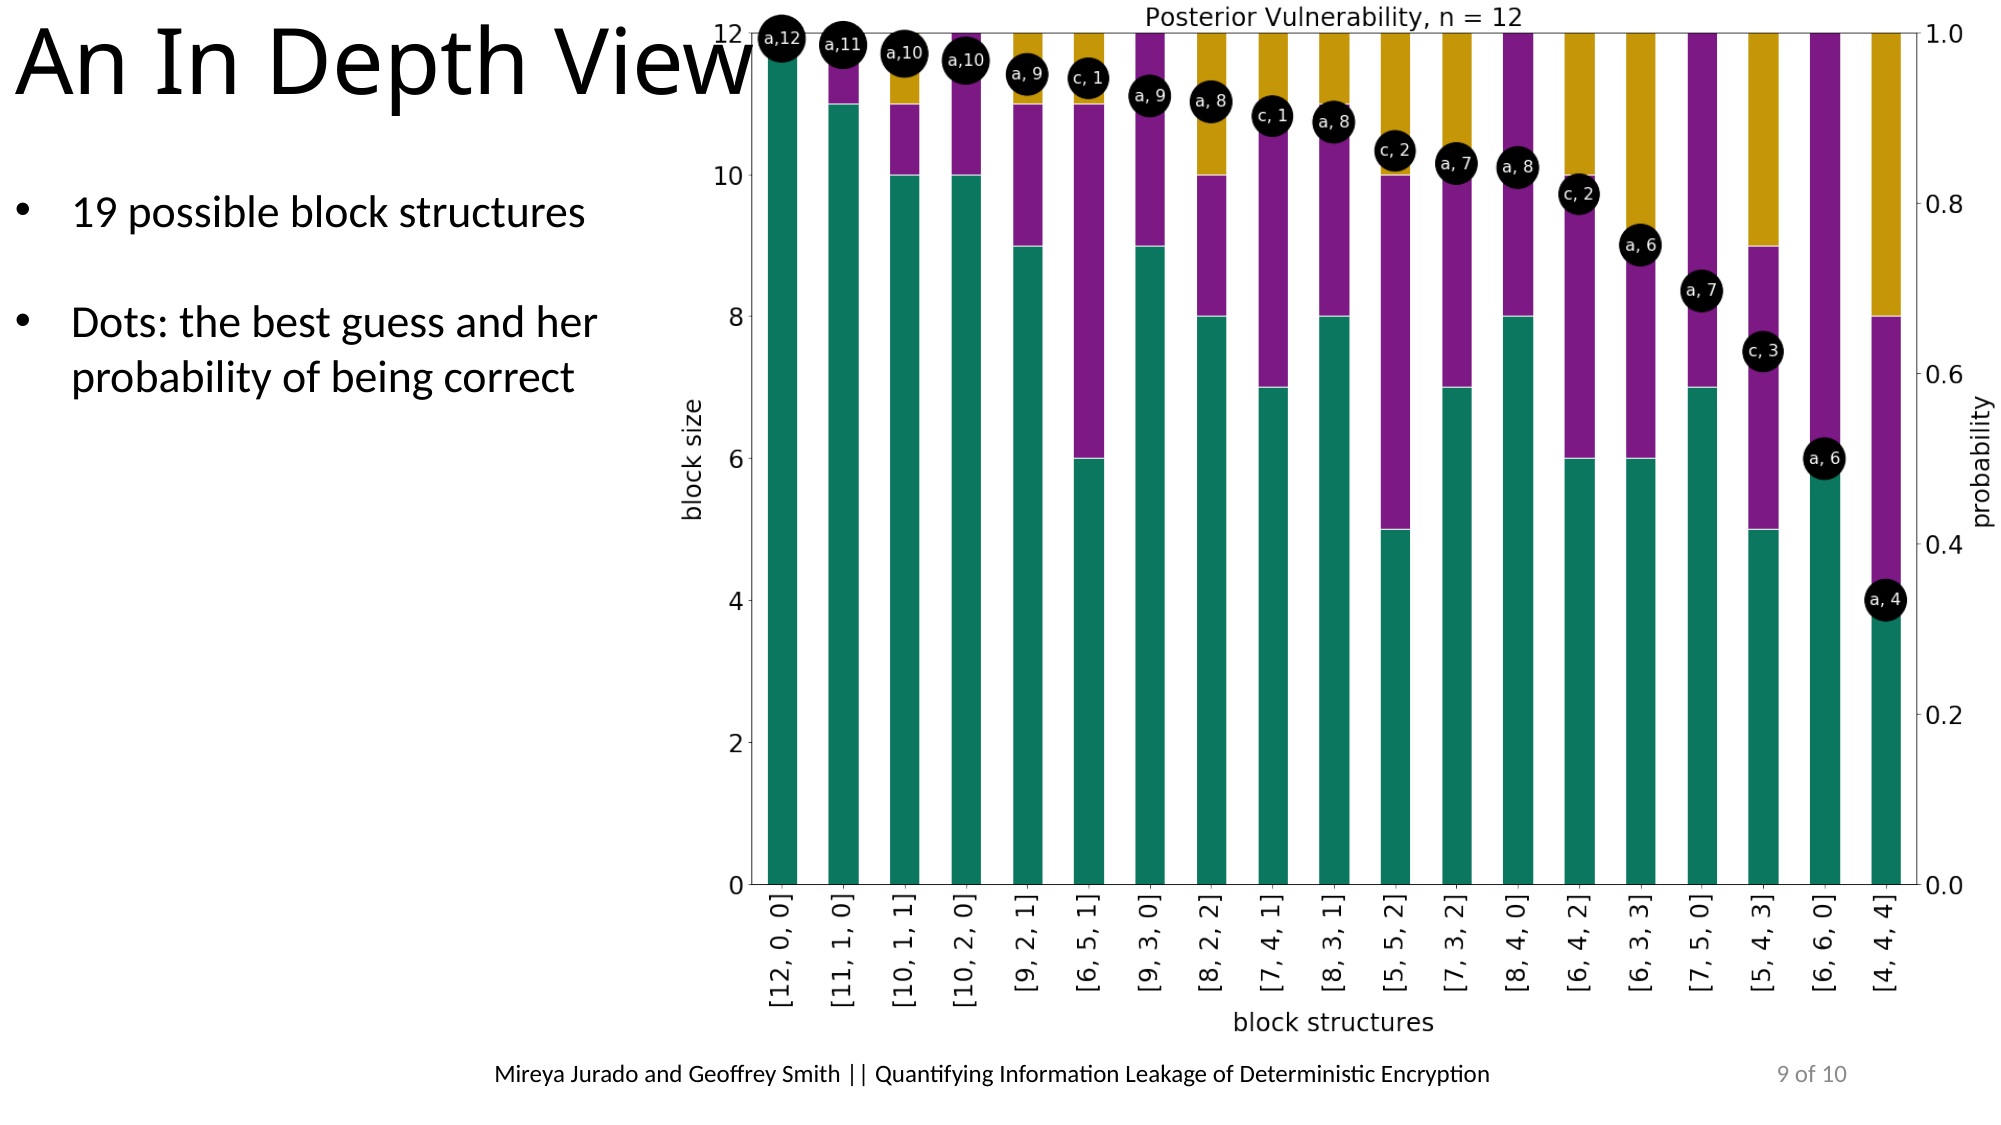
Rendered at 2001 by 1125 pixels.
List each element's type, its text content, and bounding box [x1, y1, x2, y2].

text_box 19 possible block structures Dots: the best guess and her probability of being correct [0, 173, 674, 410]
slide_number 9 of 10 [1412, 1044, 1863, 1103]
text_box An In Depth View [0, 0, 674, 116]
picture [674, 0, 2000, 1044]
